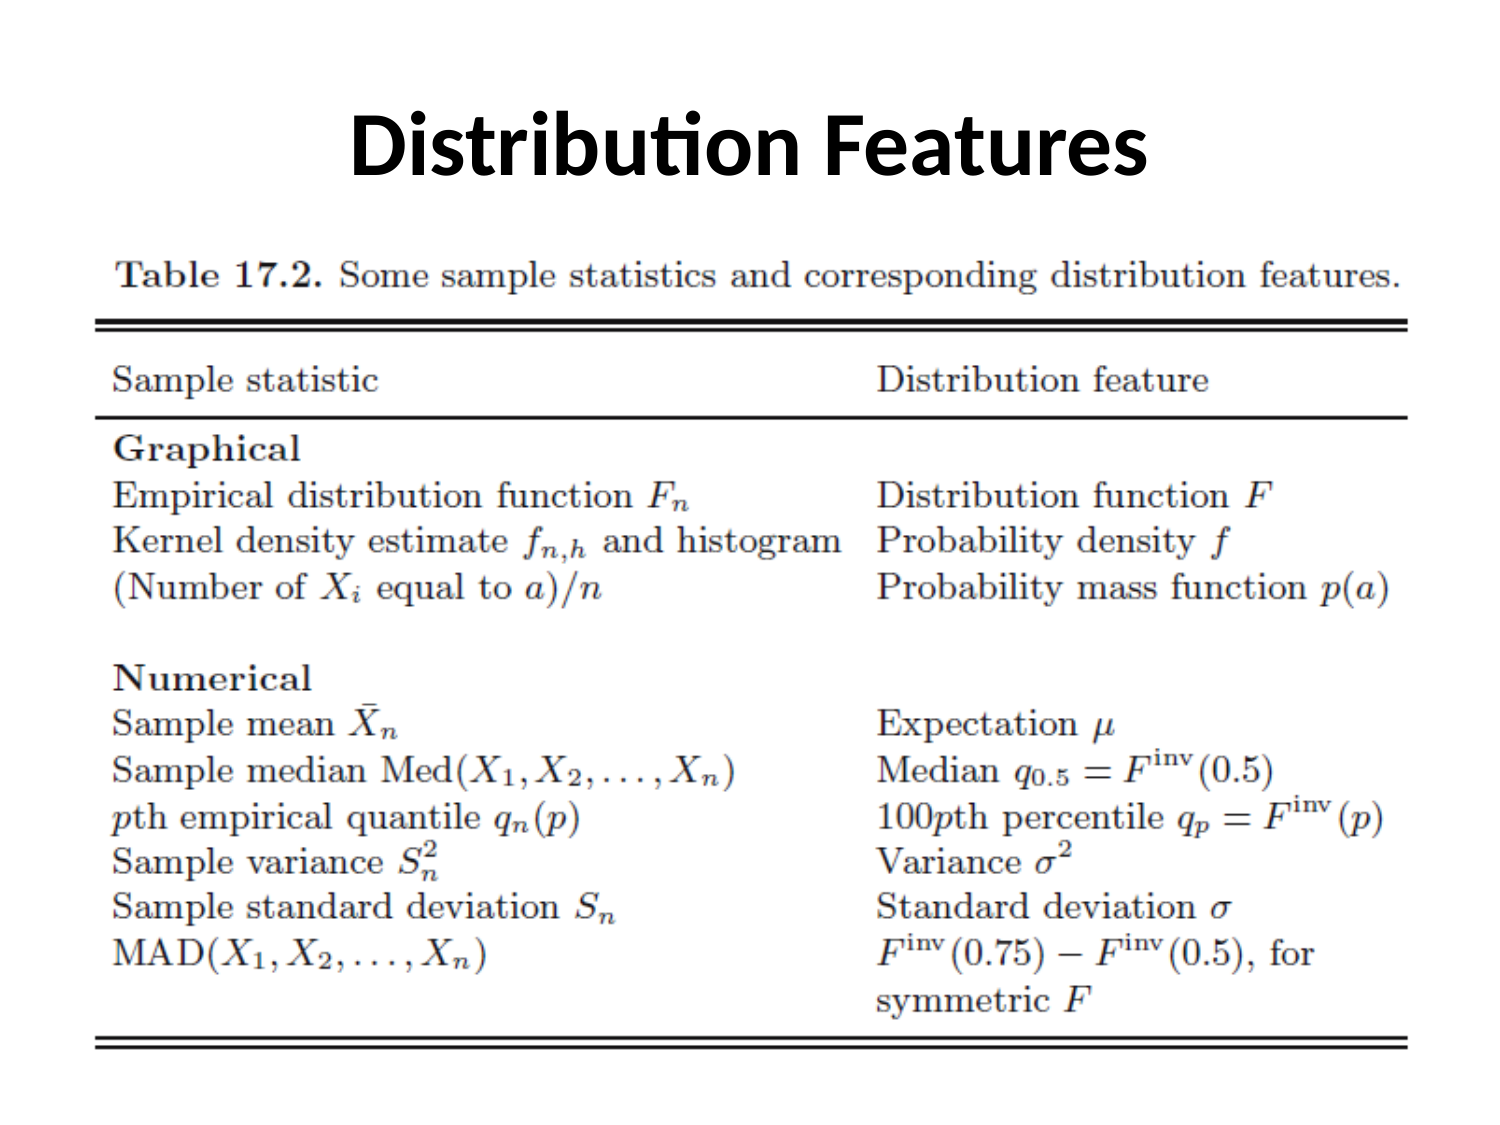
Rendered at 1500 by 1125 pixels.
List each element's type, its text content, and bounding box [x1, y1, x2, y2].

title Distribution Features [75, 45, 1425, 233]
picture [74, 237, 1438, 1072]
